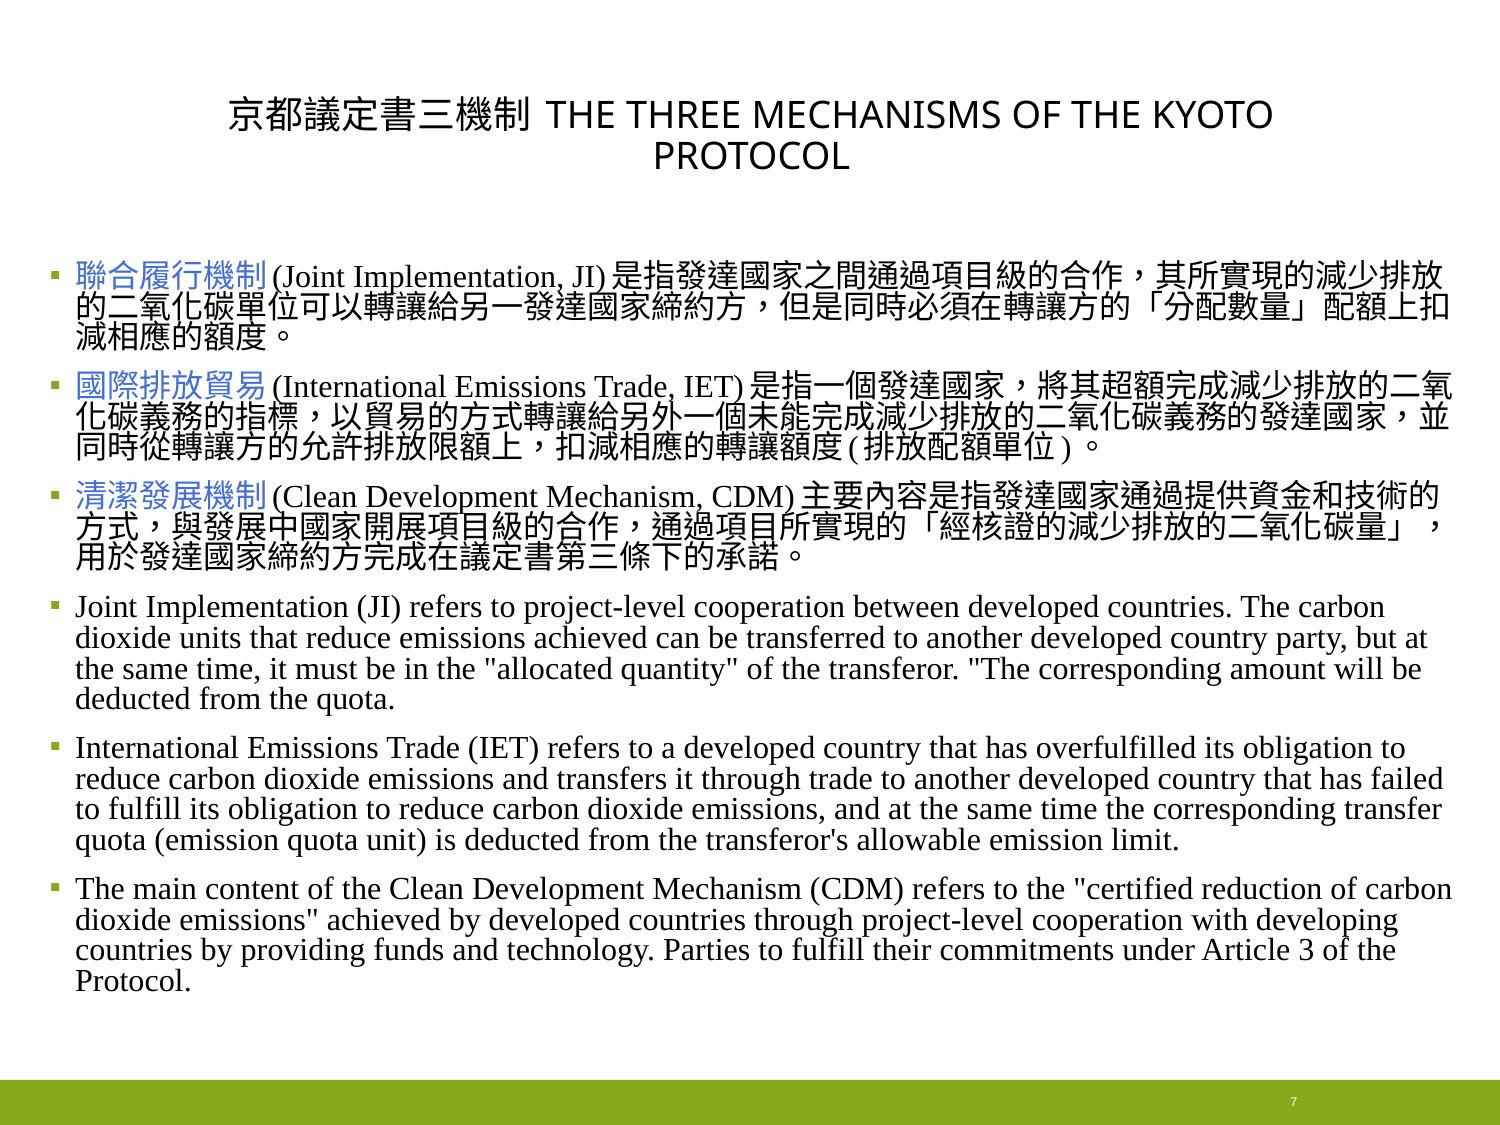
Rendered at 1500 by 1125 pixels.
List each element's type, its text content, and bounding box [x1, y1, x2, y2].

slide_number 7 [1217, 1082, 1313, 1121]
title 京都議定書三機制 The three mechanisms of the Kyoto Protocol [189, 87, 1315, 185]
list 聯合履行機制(Joint Implementation, JI)是指發達國家之間通過項目級的合作，其所實現的減少排放的二氧化碳單位可以轉讓給另一發達國家締約方，但是同時必須在轉讓方的「分配數量」配額上扣減相應的額度。 國際排放貿易(International Emissions Trade, IET)是指一個發達國家，將其超額完成減少排放的二氧化碳義務的指標，以貿易的方式轉讓給另外一個未能完成減少排放的二氧化碳義務的發達國家，並同時從轉讓方的允許排放限額上，扣減相應的轉讓額度(排放配額單位)。 清潔發展機制(Clean Development Mechanism, CDM)主要內容是指發達國家通過提供資金和技術的方式，與發展中國家開展項目級的合作，通過項目所實現的「經核證的減少排放的二氧化碳量」，用於發達國家締約方完成在議定書第三條下的承諾。 Joint Implementation (JI) refers to project-level cooperation between developed countries. The carbon dioxide units that reduce emissions achieved can be transferred to another developed country party, but at the same time, it must be in the "allocated quantity" of the transferor. "The corresponding amount will be deducted from the quota. International Emissions Trade (IET) refers to a developed country that has overfulfilled its obligation to reduce carbon dioxide emissions and transfers it through trade to another developed country that has failed to fulfill its obligation to reduce carbon dioxide emissions, and at the same time the corresponding transfer quota (emission quota unit) is deducted from the transferor's allowable emission limit. The main content of the Clean Development Mechanism (CDM) refers to the "certified reduction of carbon dioxide emissions" achieved by developed countries through project-level cooperation with developing countries by providing funds and technology. Parties to fulfill their commitments under Article 3 of the Protocol. [29, 255, 1471, 1013]
